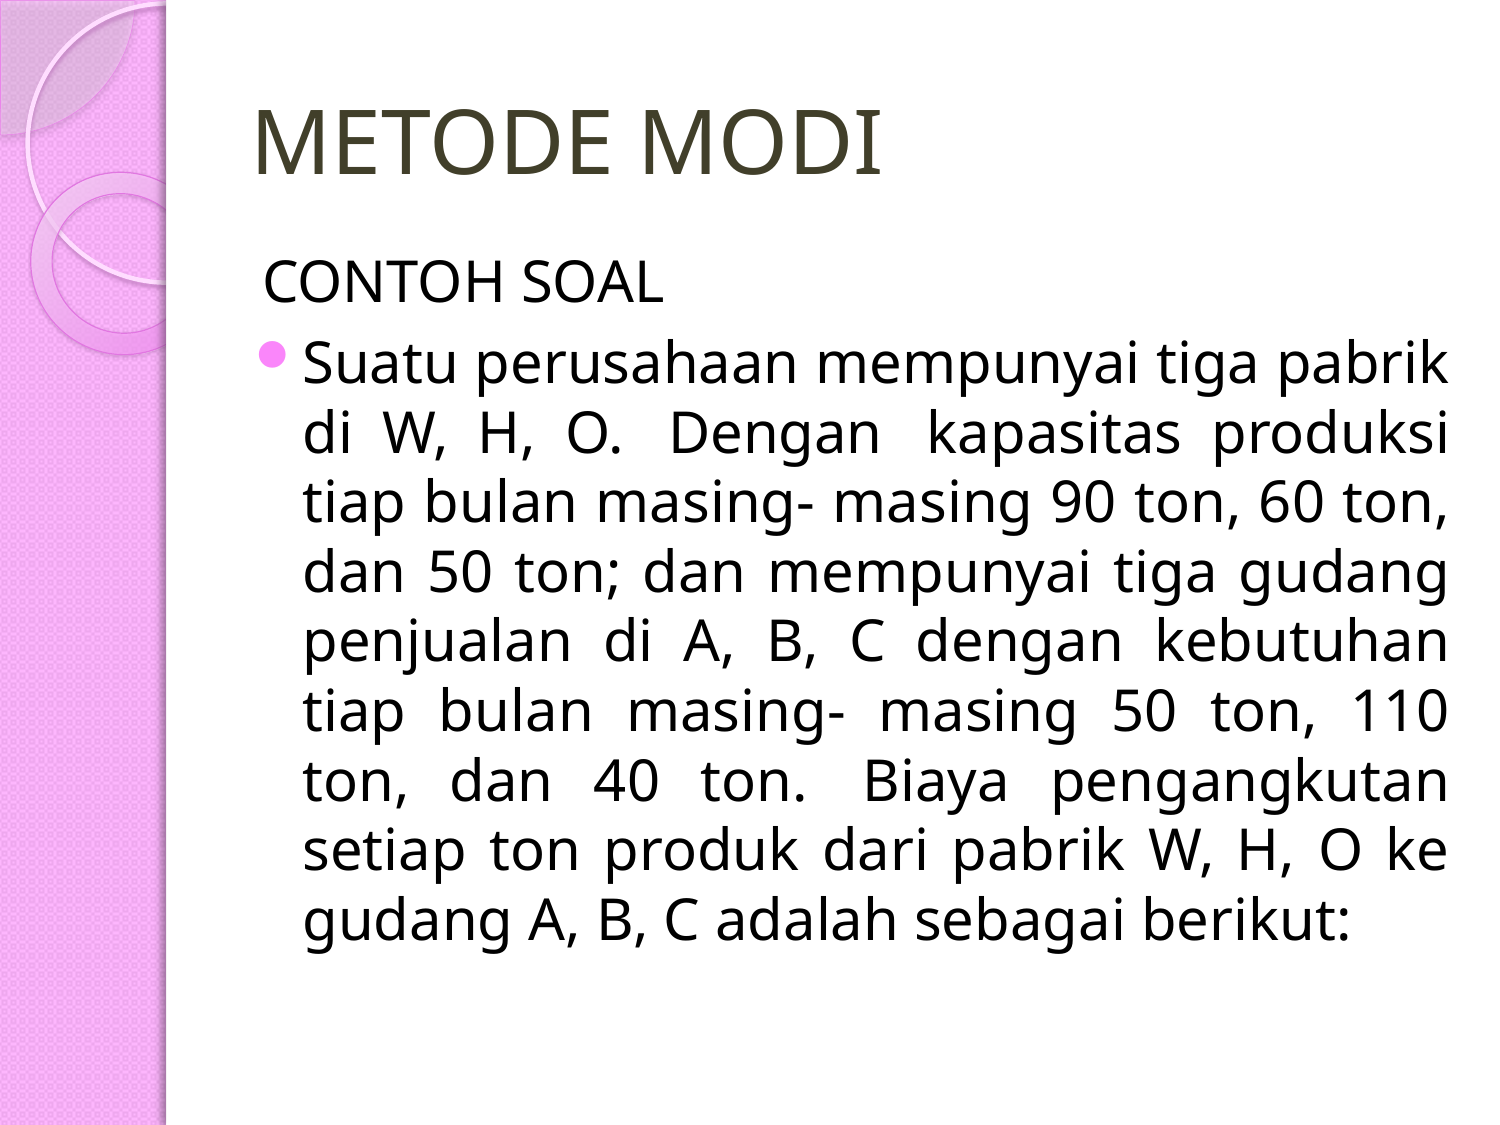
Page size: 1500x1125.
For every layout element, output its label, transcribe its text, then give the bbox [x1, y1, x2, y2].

title METODE MODI [235, 45, 1466, 233]
list CONTOH SOAL Suatu perusahaan mempunyai tiga pabrik di W, H, O. Dengan kapasitas produksi tiap bulan masing- masing 90 ton, 60 ton, dan 50 ton; dan mempunyai tiga gudang penjualan di A, B, C dengan kebutuhan tiap bulan masing- masing 50 ton, 110 ton, dan 40 ton. Biaya pengangkutan setiap ton produk dari pabrik W, H, O ke gudang A, B, C adalah sebagai berikut: [235, 237, 1466, 1025]
